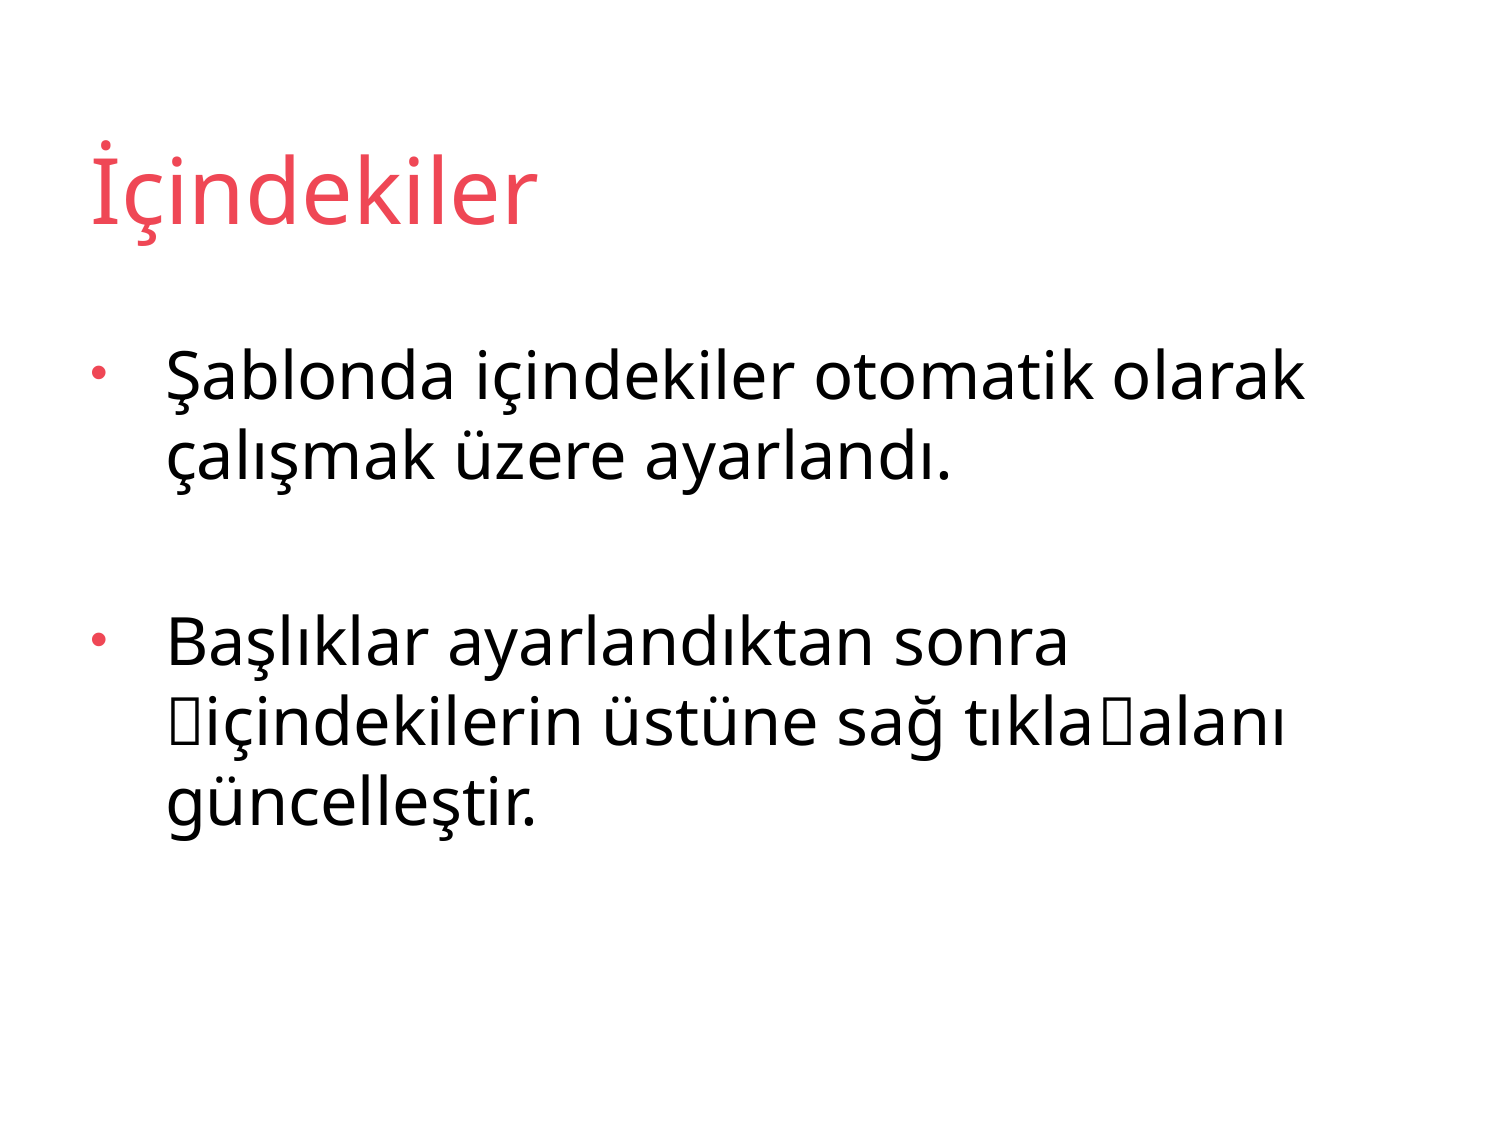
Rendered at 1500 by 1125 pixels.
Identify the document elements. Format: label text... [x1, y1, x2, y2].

title İçindekiler [75, 75, 1425, 300]
list Şablonda içindekiler otomatik olarak çalışmak üzere ayarlandı. Başlıklar ayarlandıktan sonra içindekilerin üstüne sağ tıklaalanı güncelleştir. [75, 324, 1425, 963]
